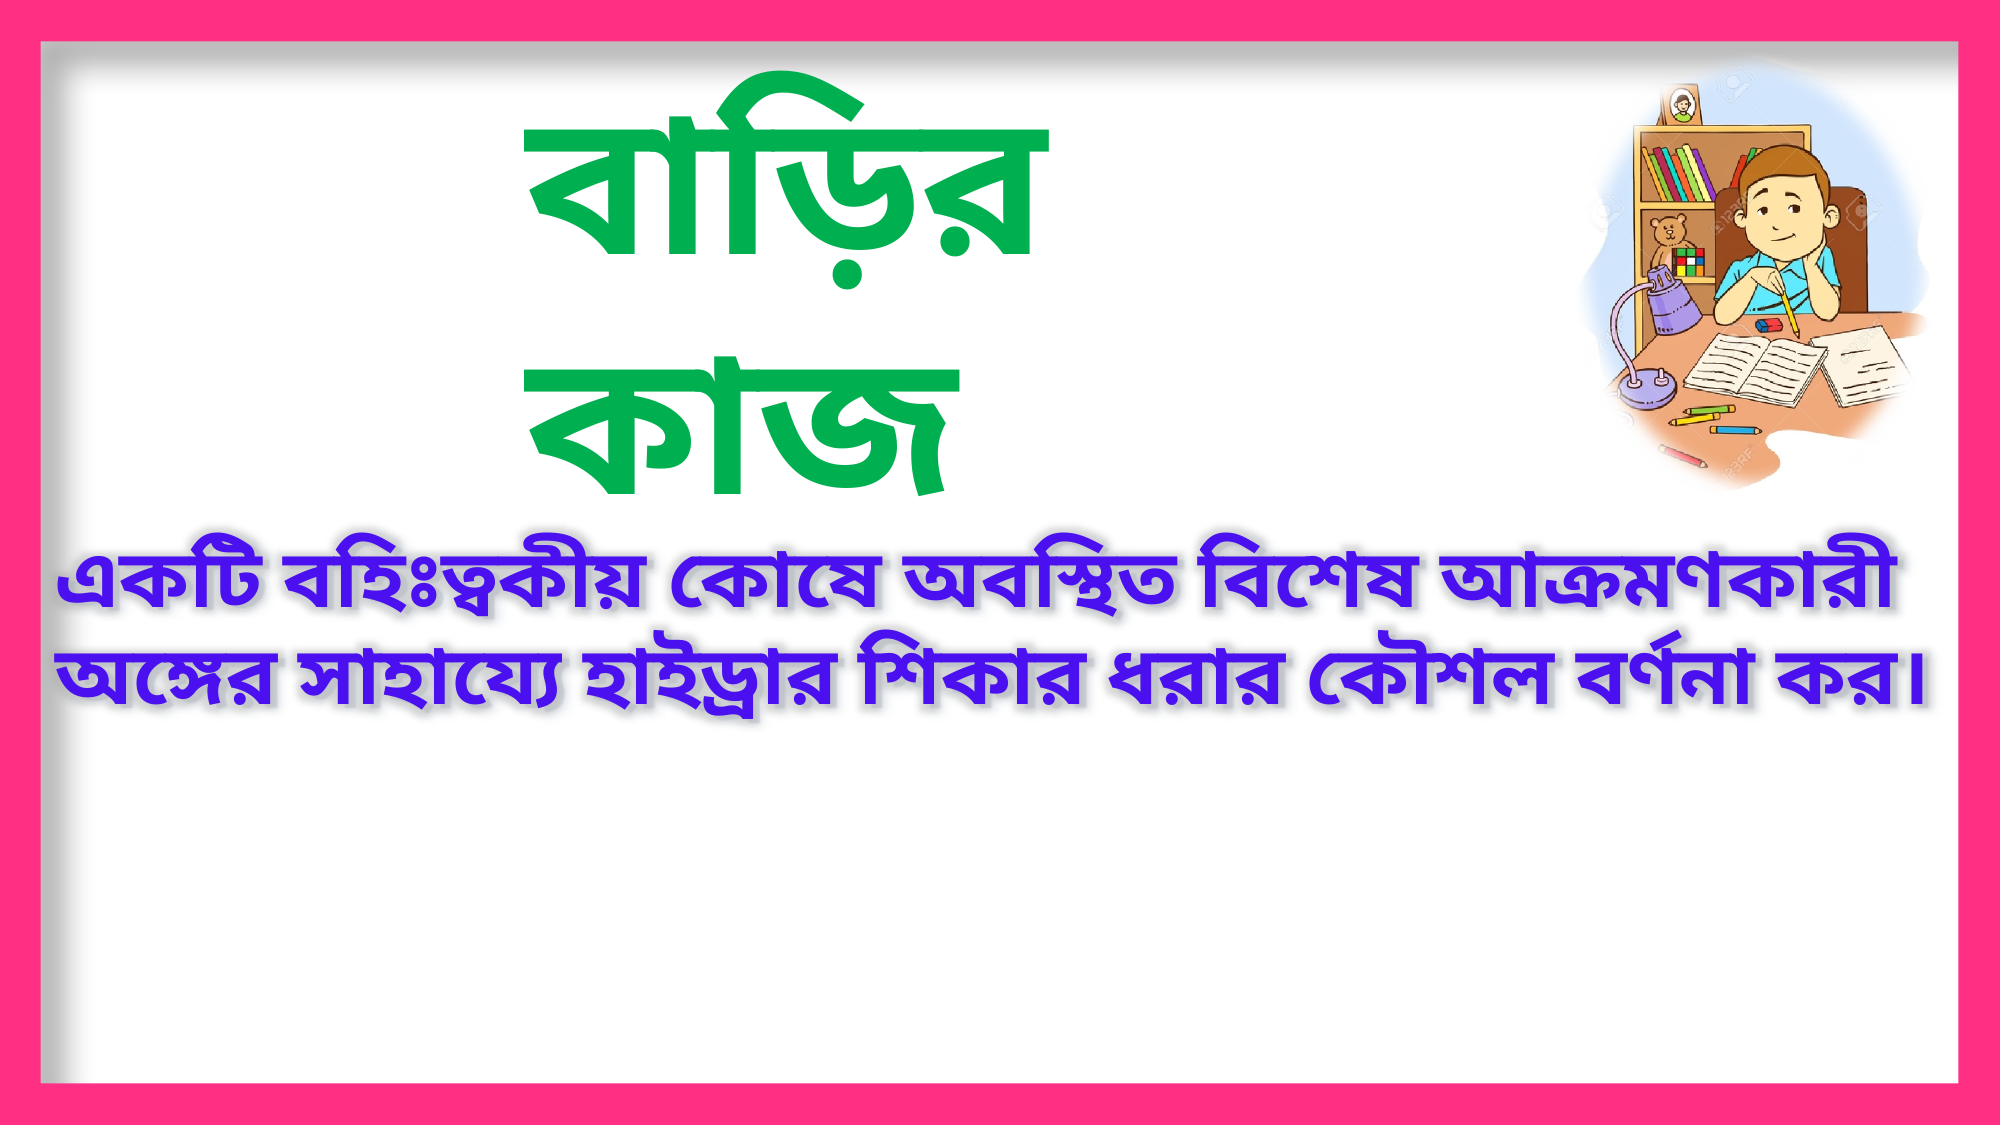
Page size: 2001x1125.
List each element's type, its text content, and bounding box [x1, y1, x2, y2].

picture [1568, 47, 1941, 502]
text_box [0, 0, 2000, 1125]
text_box বাড়ির কাজ [511, 47, 1309, 510]
text_box একটি বহিঃত্বকীয় কোষে অবস্থিত বিশেষ আক্রমণকারী অঙ্গের সাহায্যে হাইড্রার শিকার ধরার কৌশল বর্ণনা কর। [45, 522, 1946, 901]
